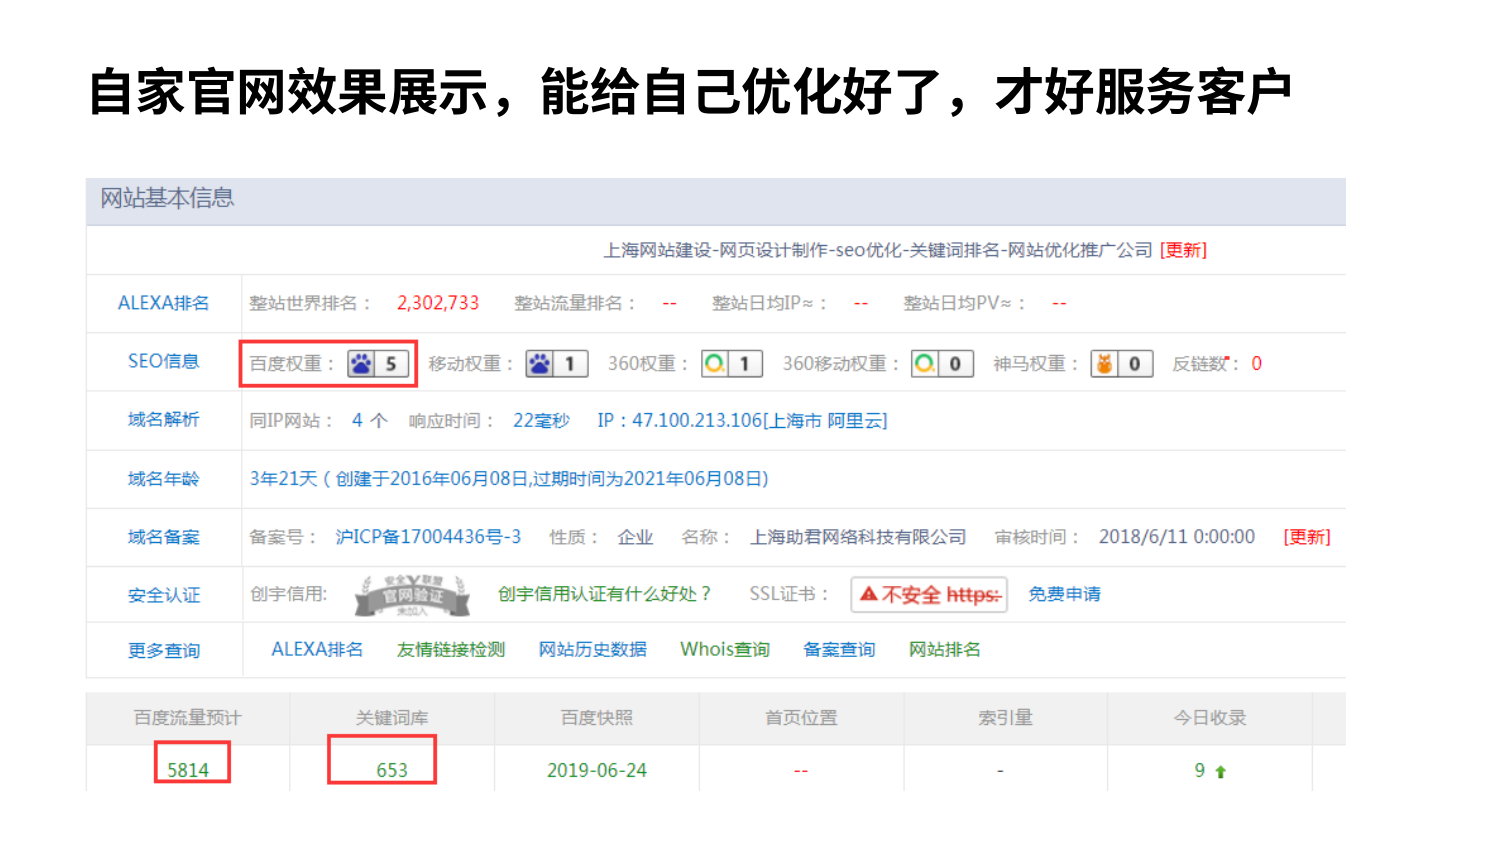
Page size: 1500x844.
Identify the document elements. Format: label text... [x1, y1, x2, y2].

title 自家官网效果展示，能给自己优化好了，才好服务客户 [70, 38, 1365, 151]
picture [82, 178, 1346, 791]
